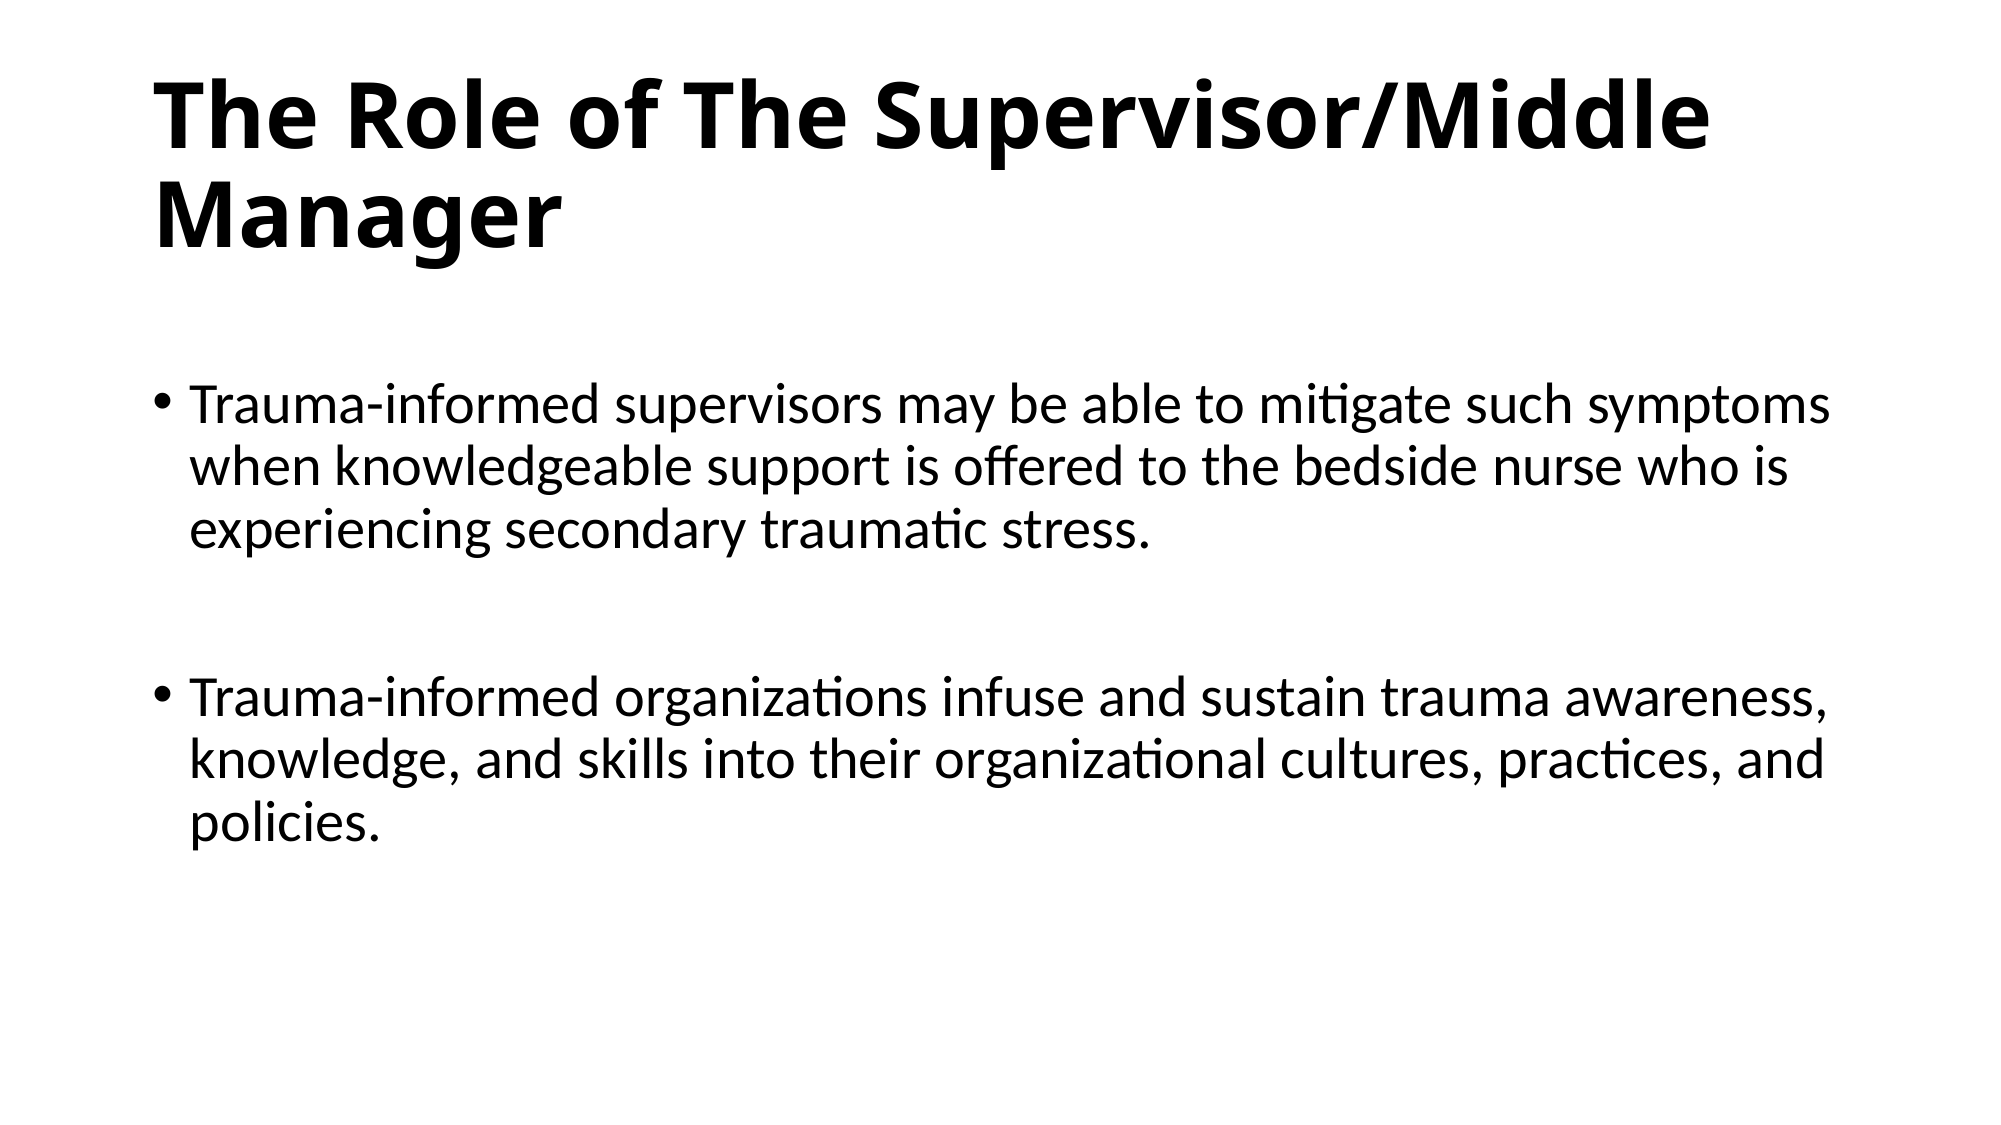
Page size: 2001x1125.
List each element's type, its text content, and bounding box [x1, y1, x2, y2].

list Trauma-informed supervisors may be able to mitigate such symptoms when knowledgeable support is offered to the bedside nurse who is experiencing secondary traumatic stress. Trauma-informed organizations infuse and sustain trauma awareness, knowledge, and skills into their organizational cultures, practices, and policies. [137, 299, 1863, 1014]
title The Role of The Supervisor/Middle Manager [137, 59, 1863, 278]
